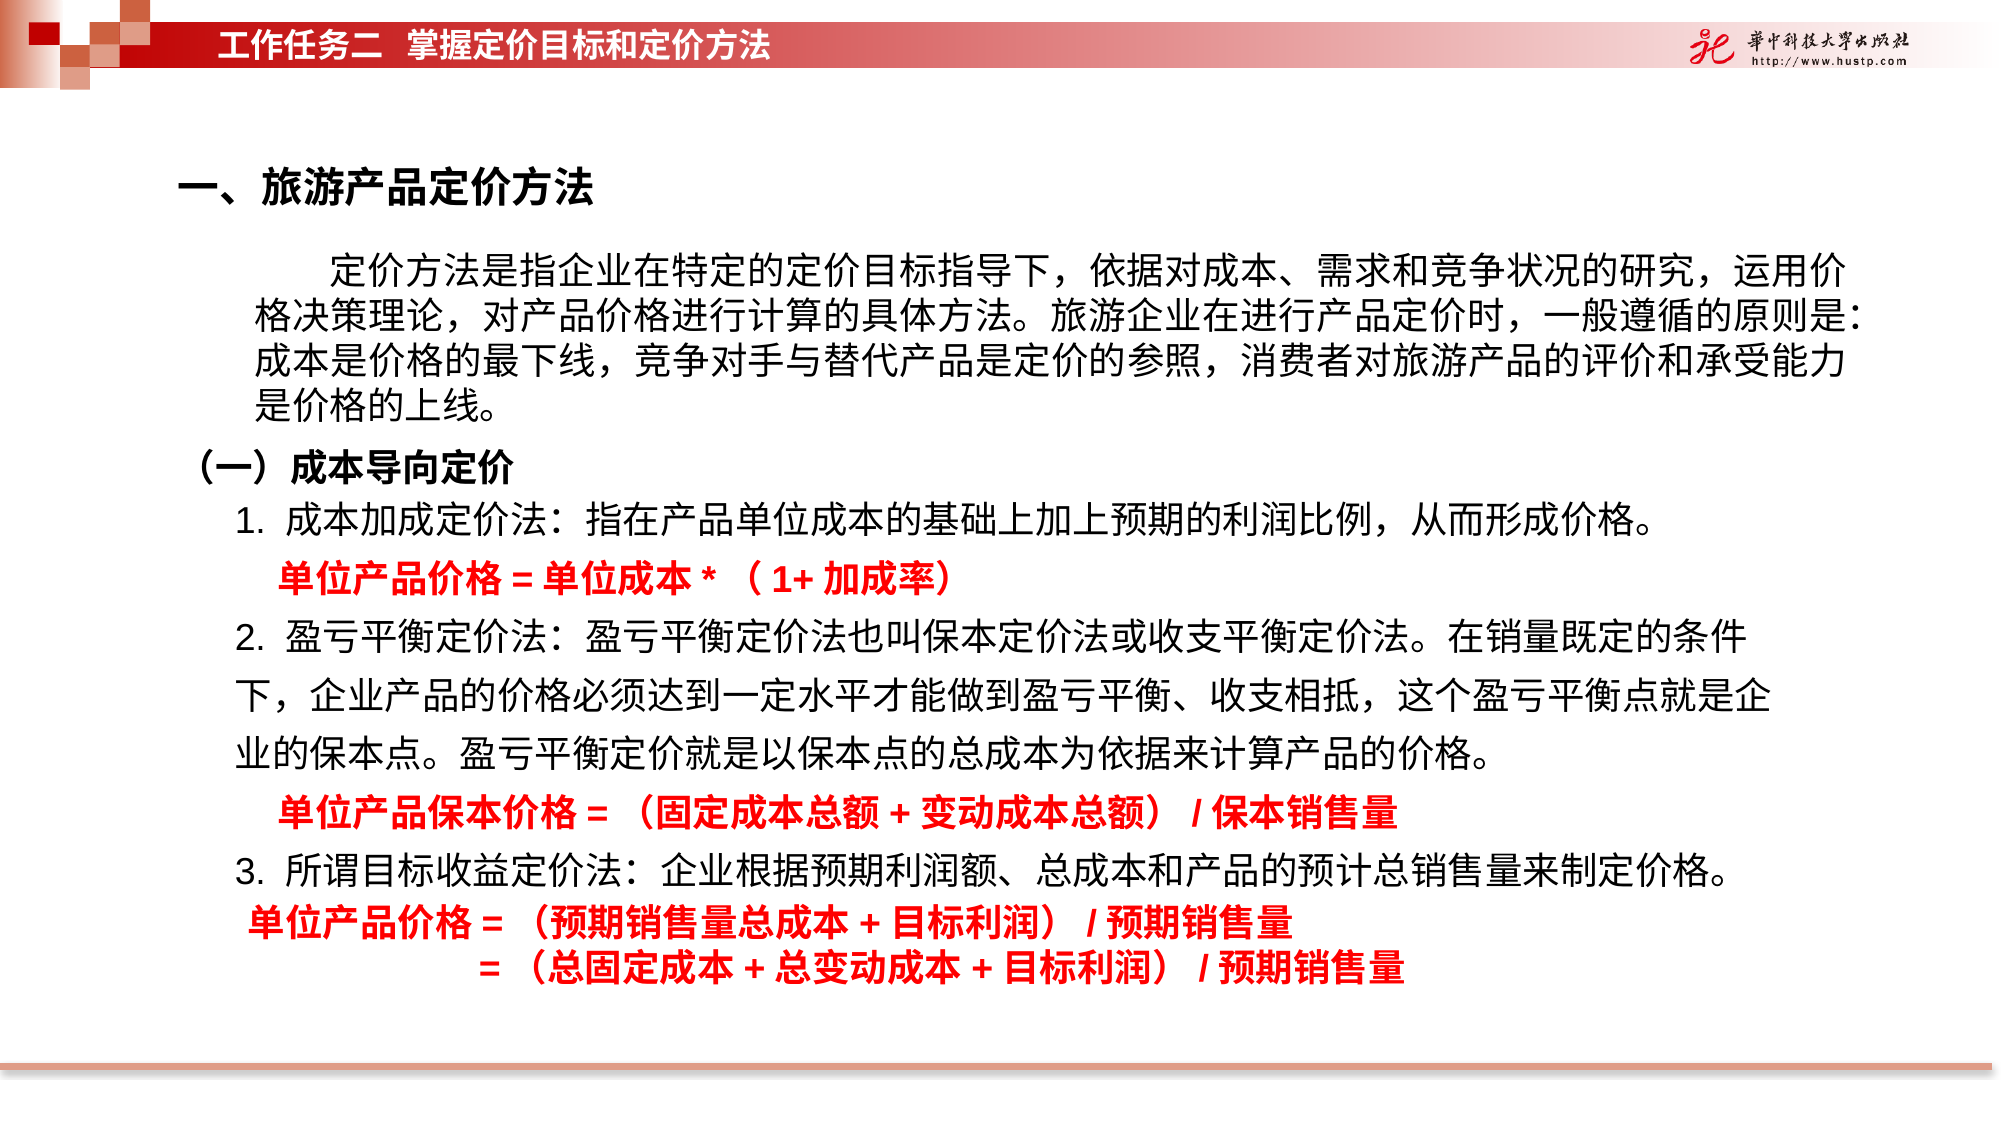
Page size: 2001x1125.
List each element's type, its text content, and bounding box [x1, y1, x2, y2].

text_box 单位产品价格=（预期销售量总成本+目标利润）/预期销售量 =（总固定成本+总变动成本+目标利润）/预期销售量 [232, 891, 1421, 996]
text_box 定价方法是指企业在特定的定价目标指导下，依据对成本、需求和竞争状况的研究，运用价格决策理论，对产品价格进行计算的具体方法。旅游企业在进行产品定价时，一般遵循的原则是：成本是价格的最下线，竞争对手与替代产品是定价的参照，消费者对旅游产品的评价和承受能力是价格的上线。 [240, 239, 1862, 435]
text_box （一）成本导向定价 [162, 436, 632, 497]
text_box 1. 成本加成定价法：指在产品单位成本的基础上加上预期的利润比例，从而形成价格。 单位产品价格=单位成本*（1+加成率） 2. 盈亏平衡定价法：盈亏平衡定价法也叫保本定价法或收支平衡定价法。在销量既定的条件下，企业产品的价格必须达到一定水平才能做到盈亏平衡、收支相抵，这个盈亏平衡点就是企业的保本点。盈亏平衡定价就是以保本点的总成本为依据来计算产品的价格。 单位产品保本价格=（固定成本总额+变动成本总额）/保本销售量 3. 所谓目标收益定价法：企业根据预期利润额、总成本和产品的预计总销售量来制定价格。 [219, 475, 1799, 945]
text_box 工作任务二 掌握定价目标和定价方法 [202, 17, 829, 72]
picture [1661, 0, 1939, 90]
text_box 一、旅游产品定价方法 [162, 153, 772, 219]
